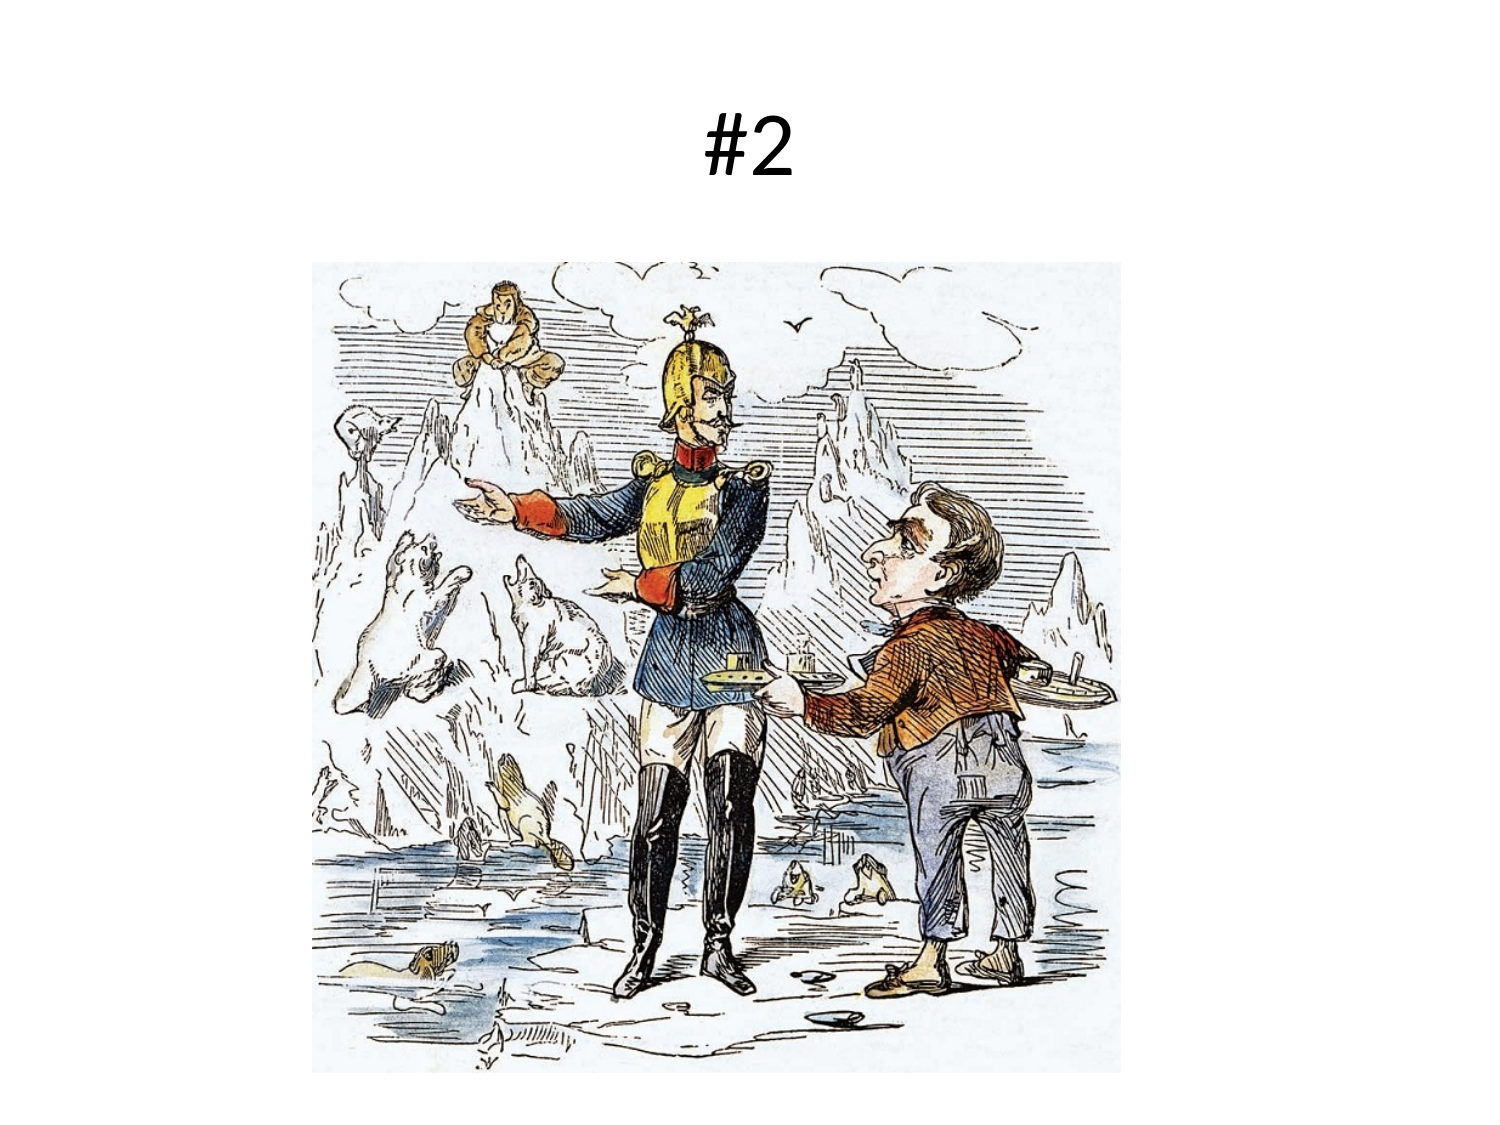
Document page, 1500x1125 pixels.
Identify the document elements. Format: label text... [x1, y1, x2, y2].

title #2 [75, 45, 1425, 233]
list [312, 262, 1121, 1073]
